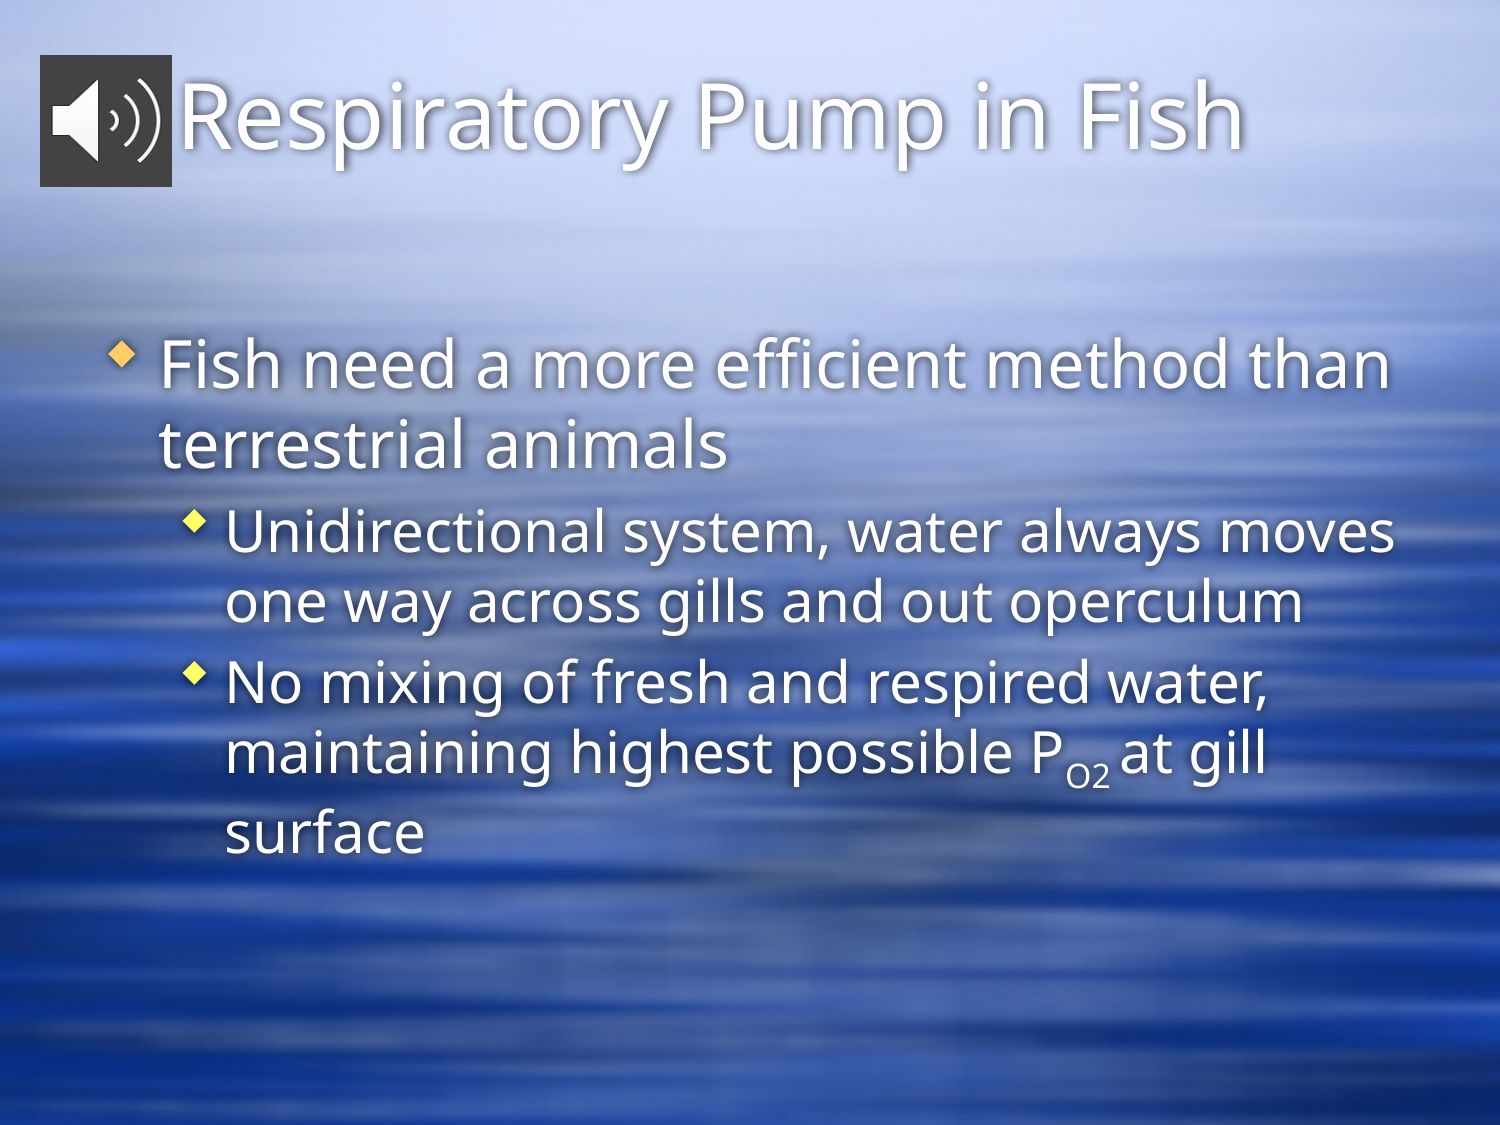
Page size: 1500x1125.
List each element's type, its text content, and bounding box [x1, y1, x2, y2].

picture [0, 0, 1500, 1125]
list Fish need a more efficient method than terrestrial animals Unidirectional system, water always moves one way across gills and out operculum No mixing of fresh and respired water, maintaining highest possible PO2 at gill surface [87, 314, 1426, 1125]
title Respiratory Pump in Fish [74, 37, 1351, 188]
